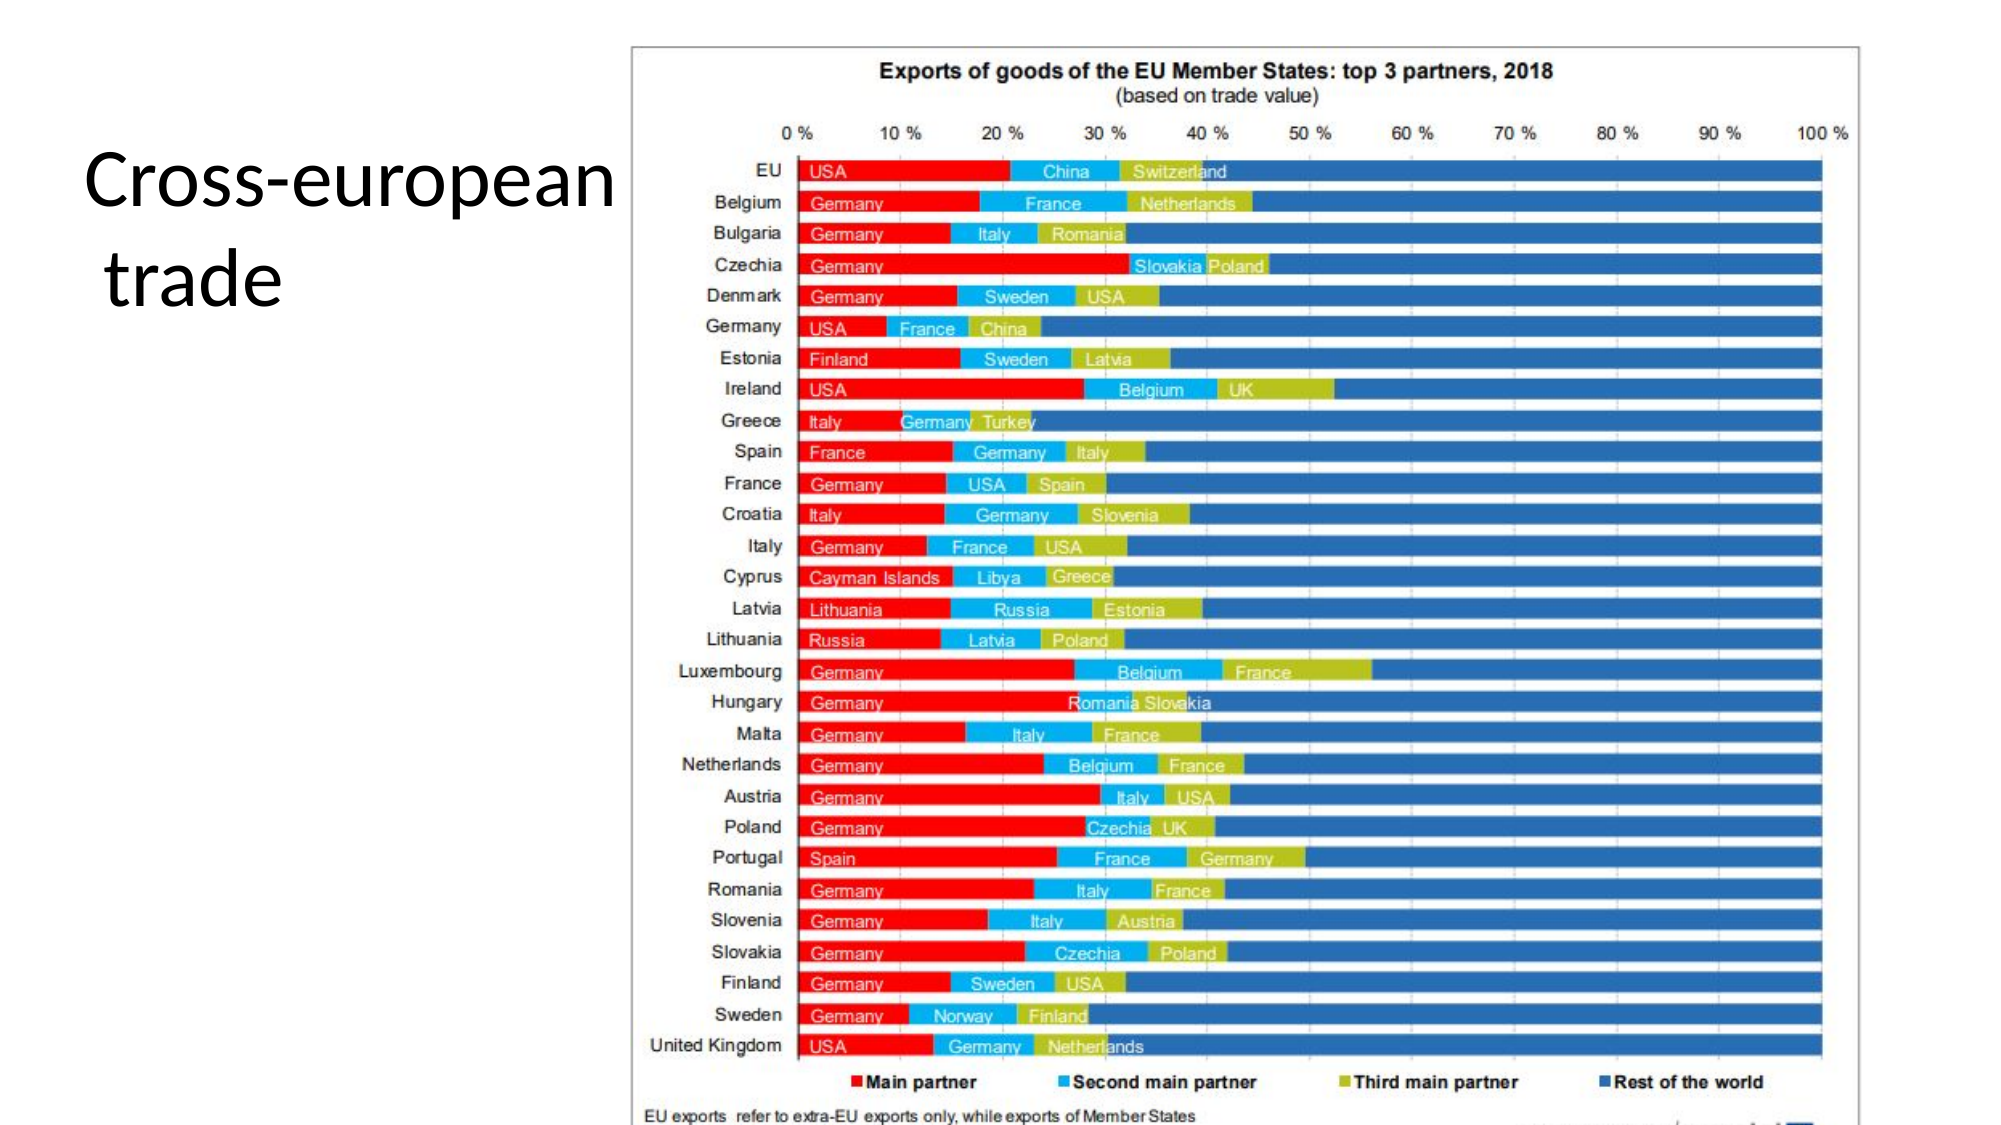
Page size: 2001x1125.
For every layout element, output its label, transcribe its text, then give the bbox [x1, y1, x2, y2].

text_box Cross-european trade [69, 115, 630, 431]
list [630, 45, 1863, 1125]
